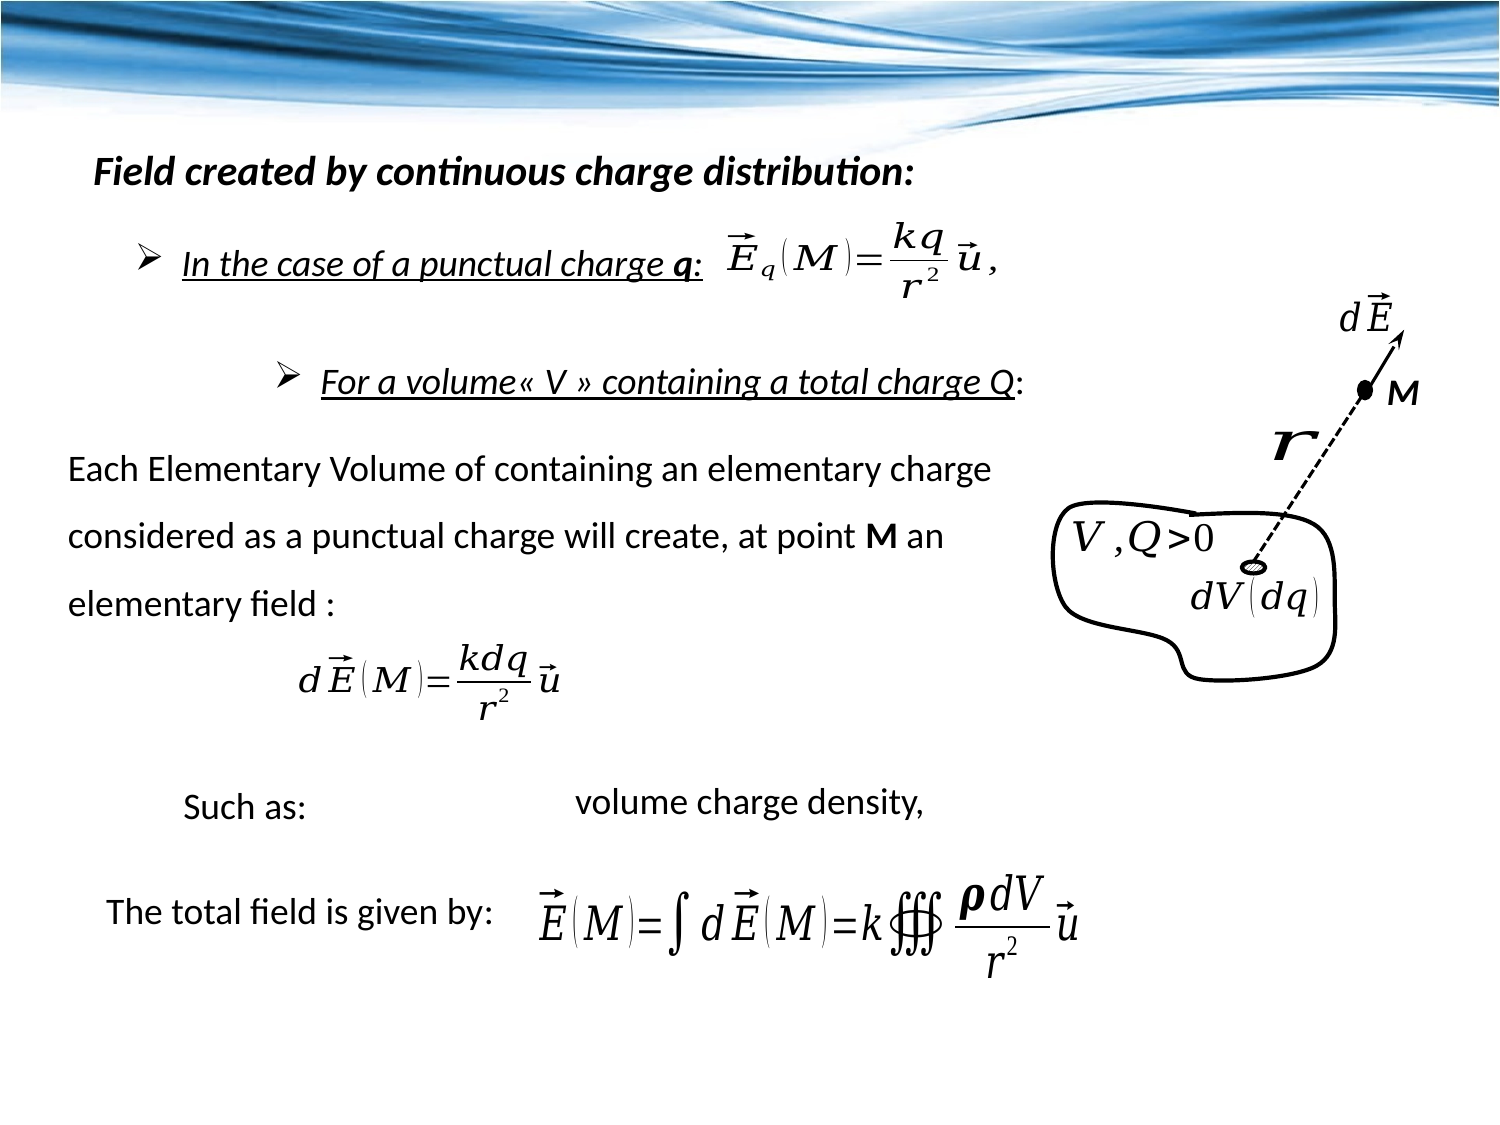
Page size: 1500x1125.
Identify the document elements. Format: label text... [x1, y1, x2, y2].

text_box In the case of a punctual charge q: [119, 231, 718, 292]
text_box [1364, 329, 1405, 359]
picture [0, 0, 1500, 167]
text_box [1052, 502, 1336, 681]
text_box The total field is given by: [91, 879, 518, 940]
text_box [1253, 360, 1436, 562]
text_box Field created by continuous charge distribution: [78, 174, 931, 201]
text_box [1187, 561, 1319, 621]
